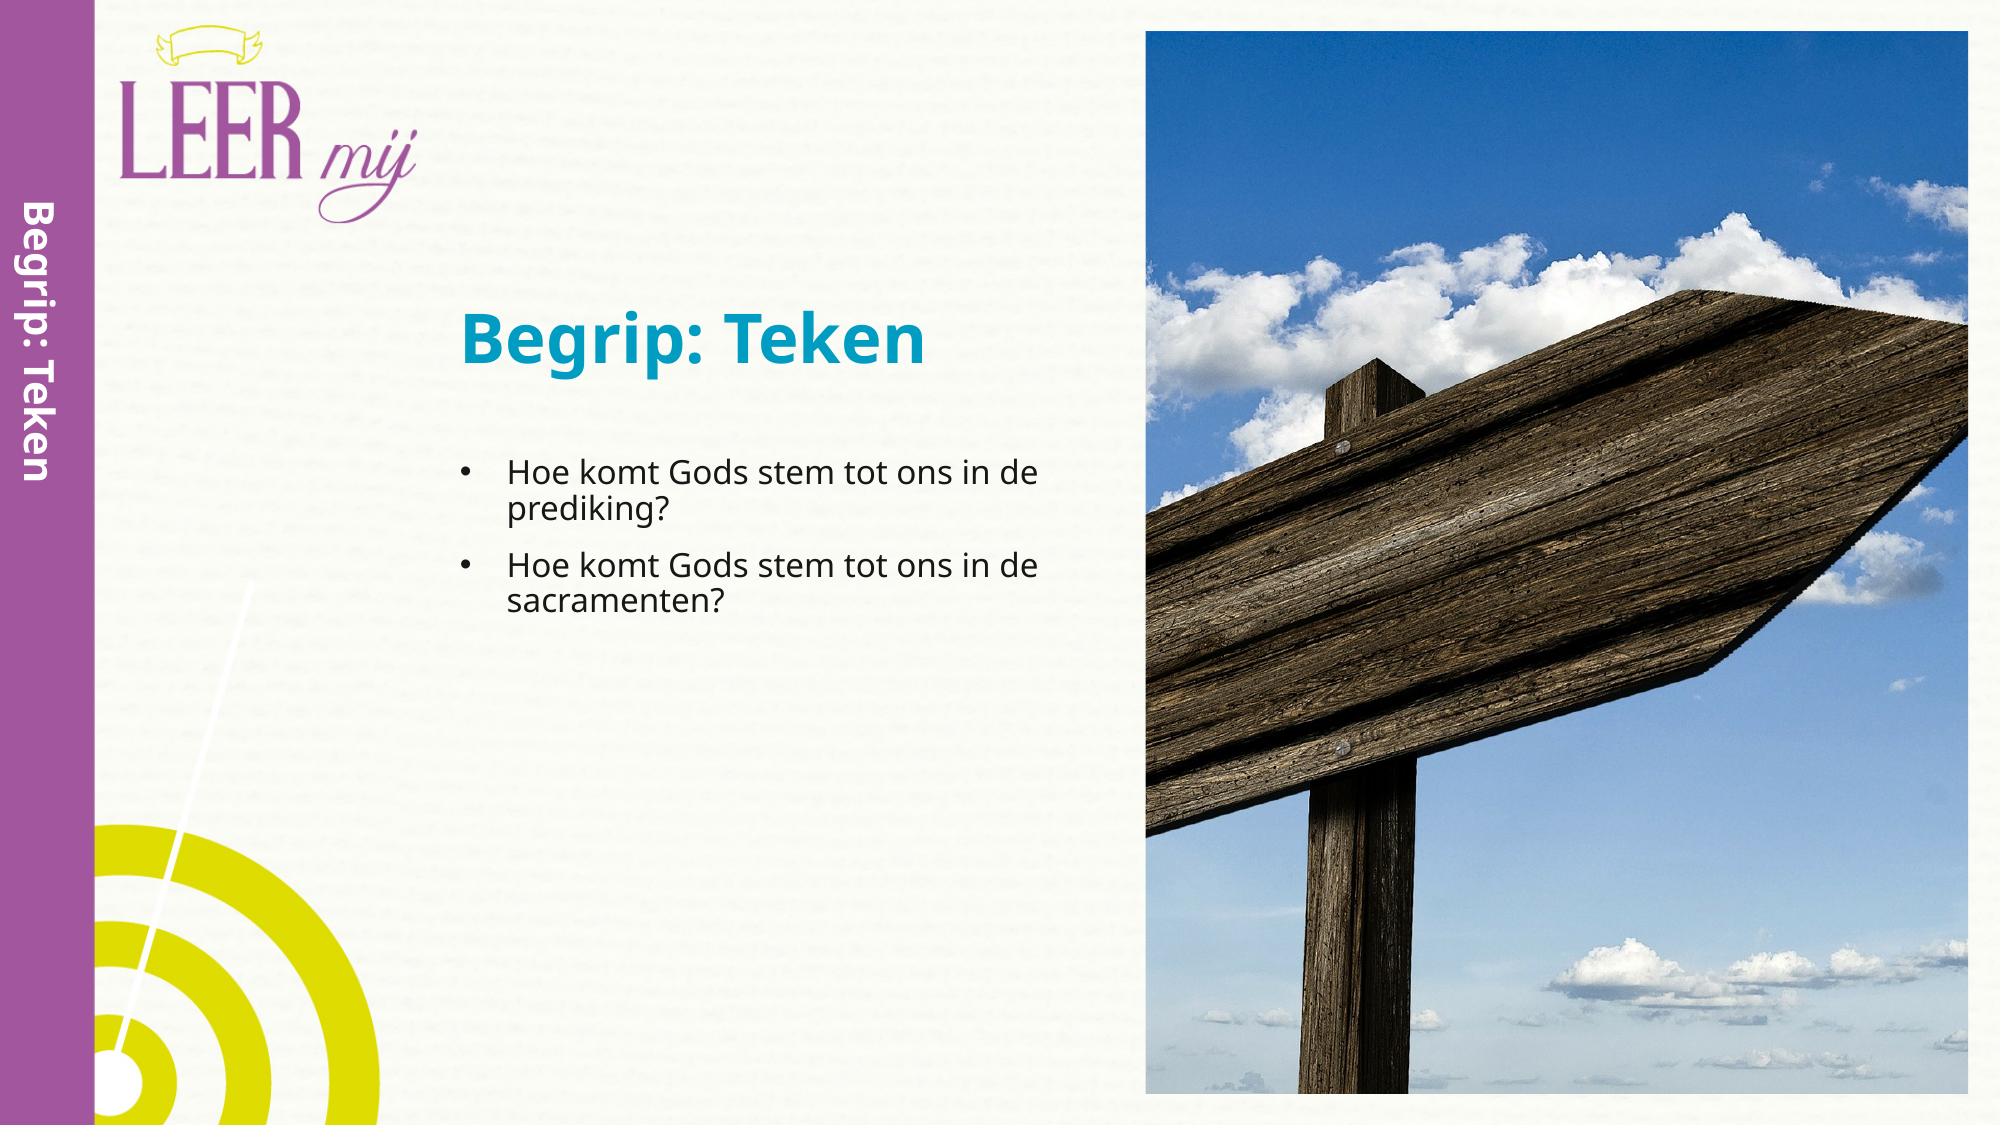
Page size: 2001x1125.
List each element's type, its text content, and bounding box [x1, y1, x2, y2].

list Hoe komt Gods stem tot ons in de prediking? Hoe komt Gods stem tot ons in de sacramenten? [444, 448, 1105, 968]
picture [0, 0, 2001, 1125]
list Begrip: Teken [7, 184, 89, 1094]
title Begrip: Teken [444, 229, 1102, 386]
